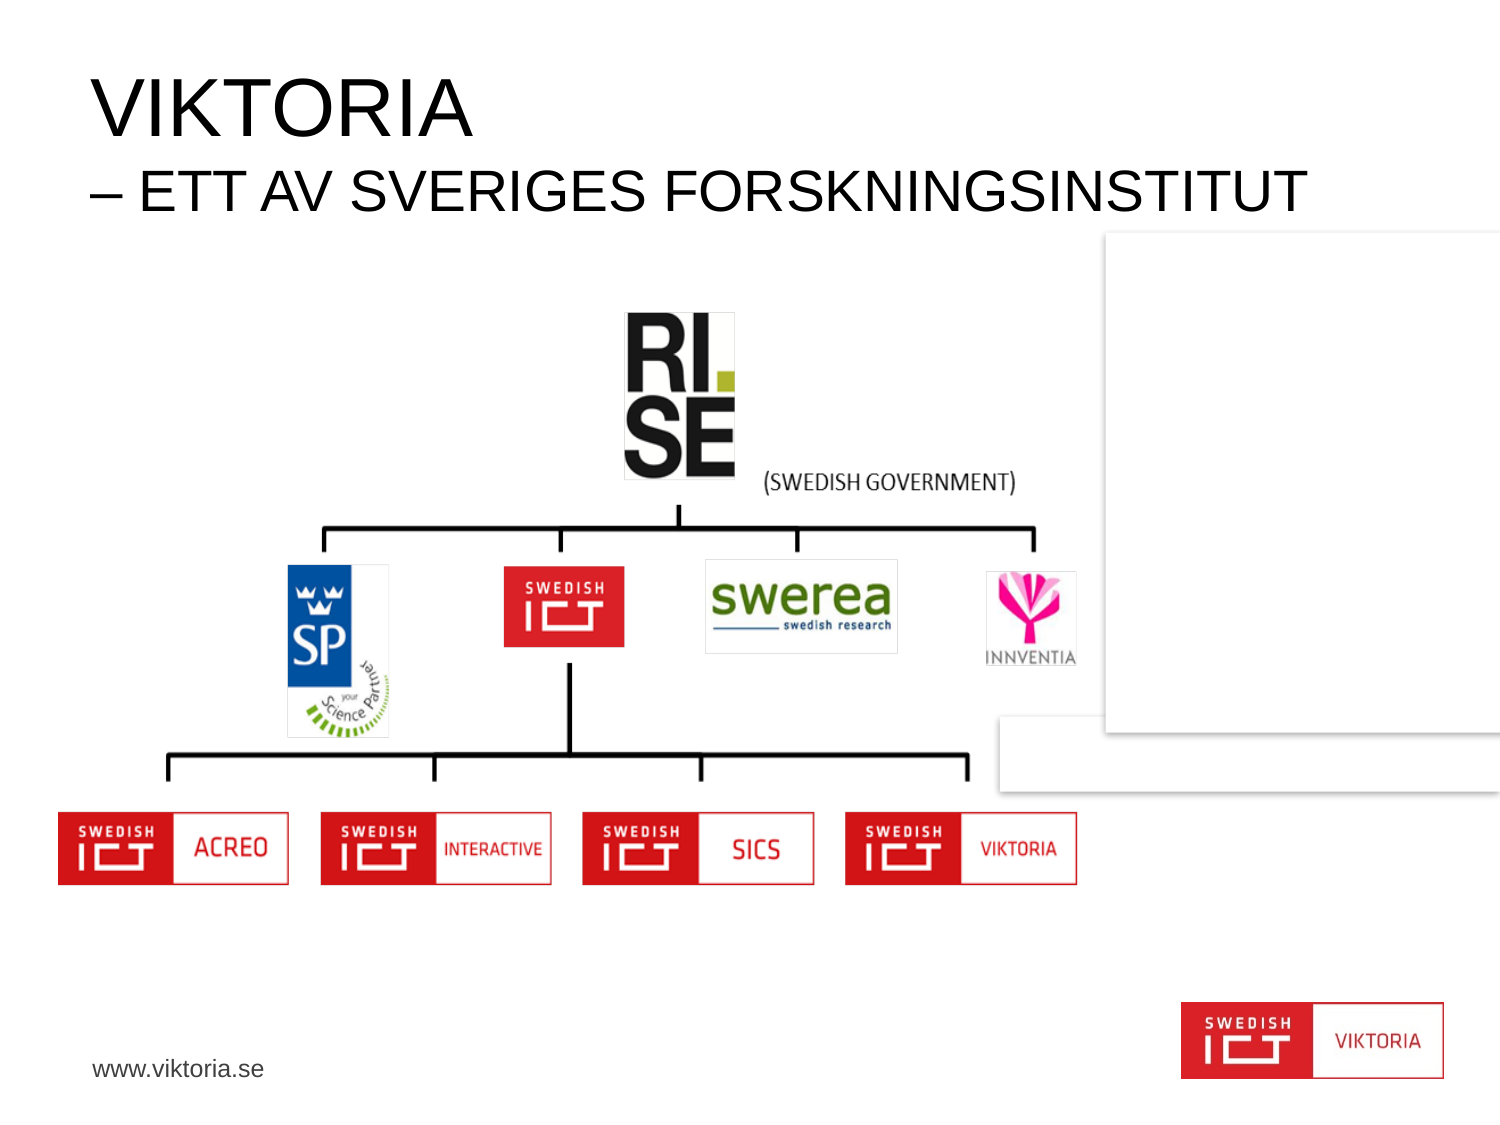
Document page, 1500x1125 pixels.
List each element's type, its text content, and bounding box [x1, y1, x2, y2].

title Viktoria – ett av Sveriges forskningsinstitut [75, 45, 1425, 197]
picture [58, 198, 1500, 1084]
